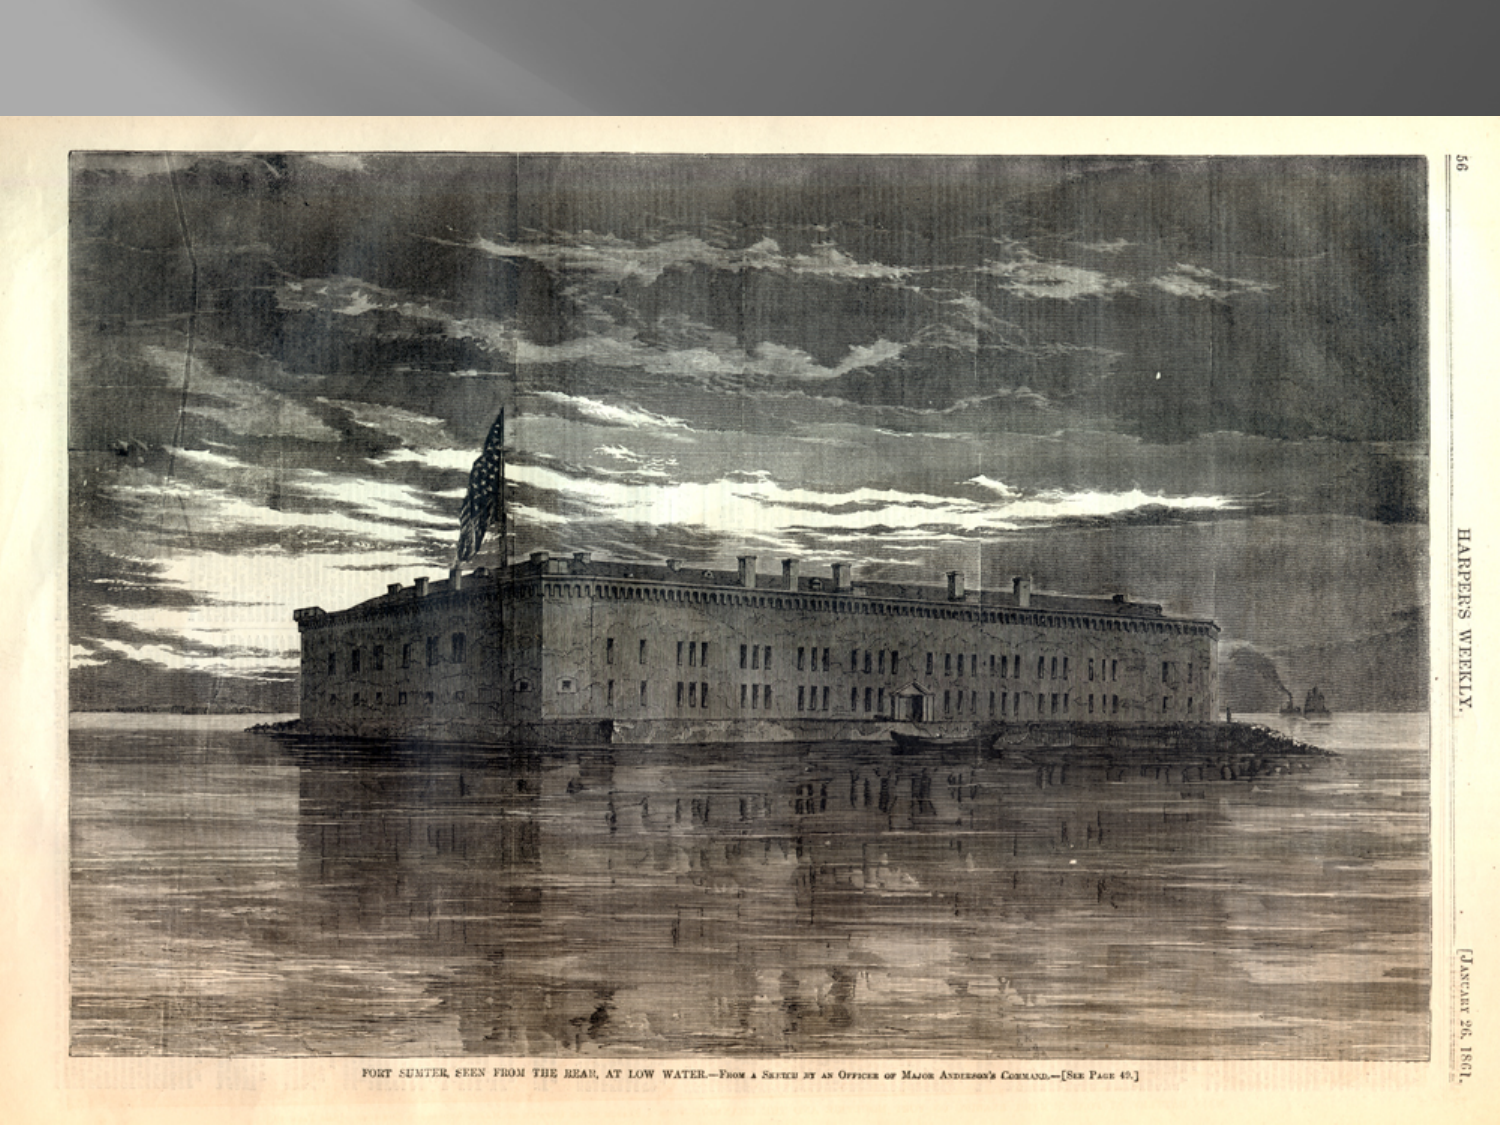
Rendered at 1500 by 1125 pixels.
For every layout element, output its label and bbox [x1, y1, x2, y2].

picture [0, 116, 1500, 1125]
